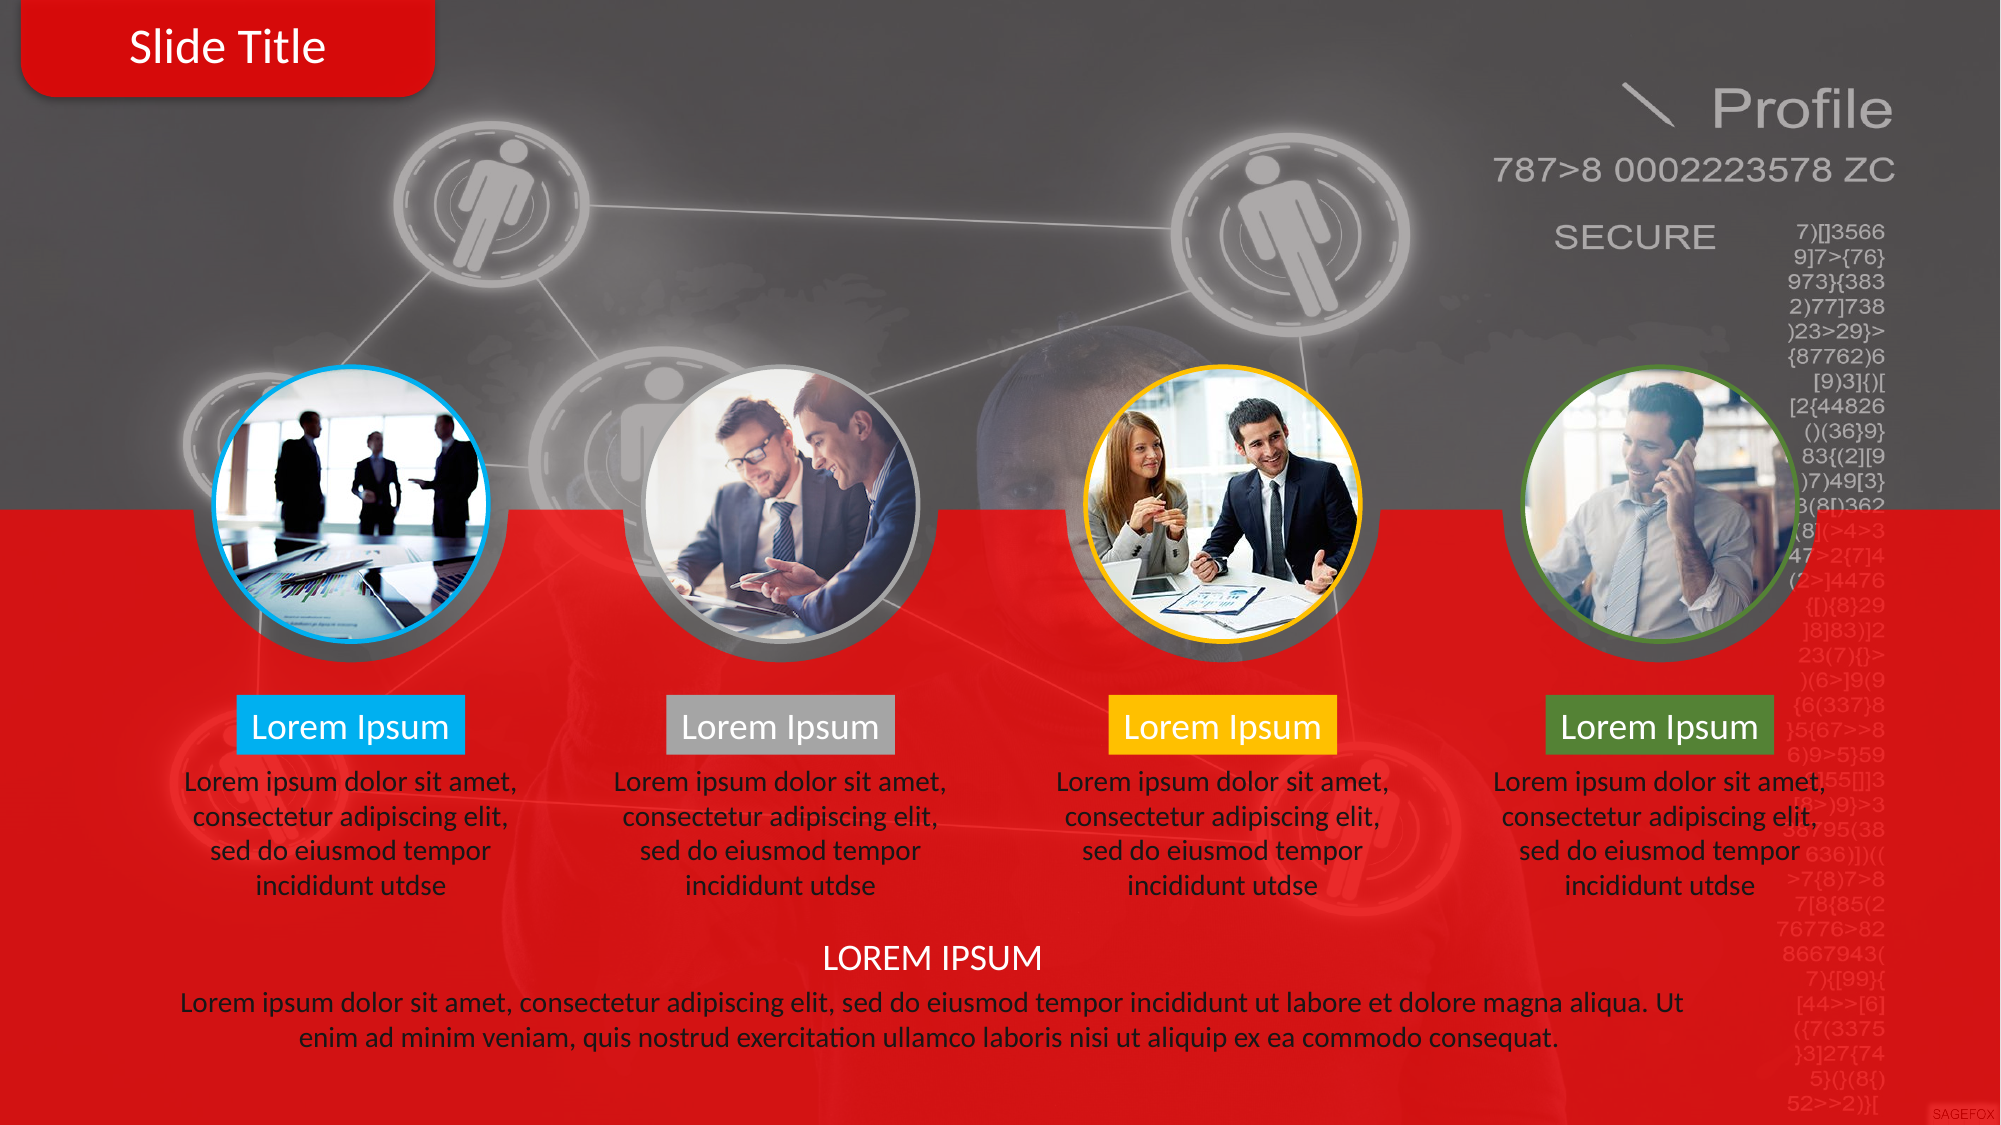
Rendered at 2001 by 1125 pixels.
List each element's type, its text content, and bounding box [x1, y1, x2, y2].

text_box Lorem Ipsum [1108, 694, 1338, 755]
text_box Lorem Ipsum [236, 694, 466, 755]
text_box Lorem ipsum dolor sit amet, consectetur adipiscing elit, sed do eiusmod tempor incididunt utdse [597, 756, 964, 907]
text_box Lorem ipsum dolor sit amet, consectetur adipiscing elit, sed do eiusmod tempor incididunt utdse [1040, 756, 1406, 907]
text_box Lorem ipsum dolor sit amet, consectetur adipiscing elit, sed do eiusmod tempor incididunt utdse [168, 756, 534, 907]
text_box [1521, 365, 1799, 643]
text_box [0, 508, 2000, 1125]
text_box [642, 365, 920, 643]
text_box LOREM IPSUM Lorem ipsum dolor sit amet, consectetur adipiscing elit, sed do eiusmod tempor incididunt ut labore et dolore magna aliqua. Ut enim ad minim veniam, quis nostrud exercitation ullamco laboris nisi ut aliquip ex ea commodo consequat. [162, 925, 1703, 1061]
text_box [1084, 365, 1362, 643]
text_box Lorem ipsum dolor sit amet, consectetur adipiscing elit, sed do eiusmod tempor incididunt utdse [1477, 756, 1843, 907]
text_box Lorem Ipsum [1545, 694, 1775, 755]
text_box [20, 0, 436, 98]
text_box Lorem Ipsum [666, 694, 895, 755]
text_box [212, 365, 490, 643]
